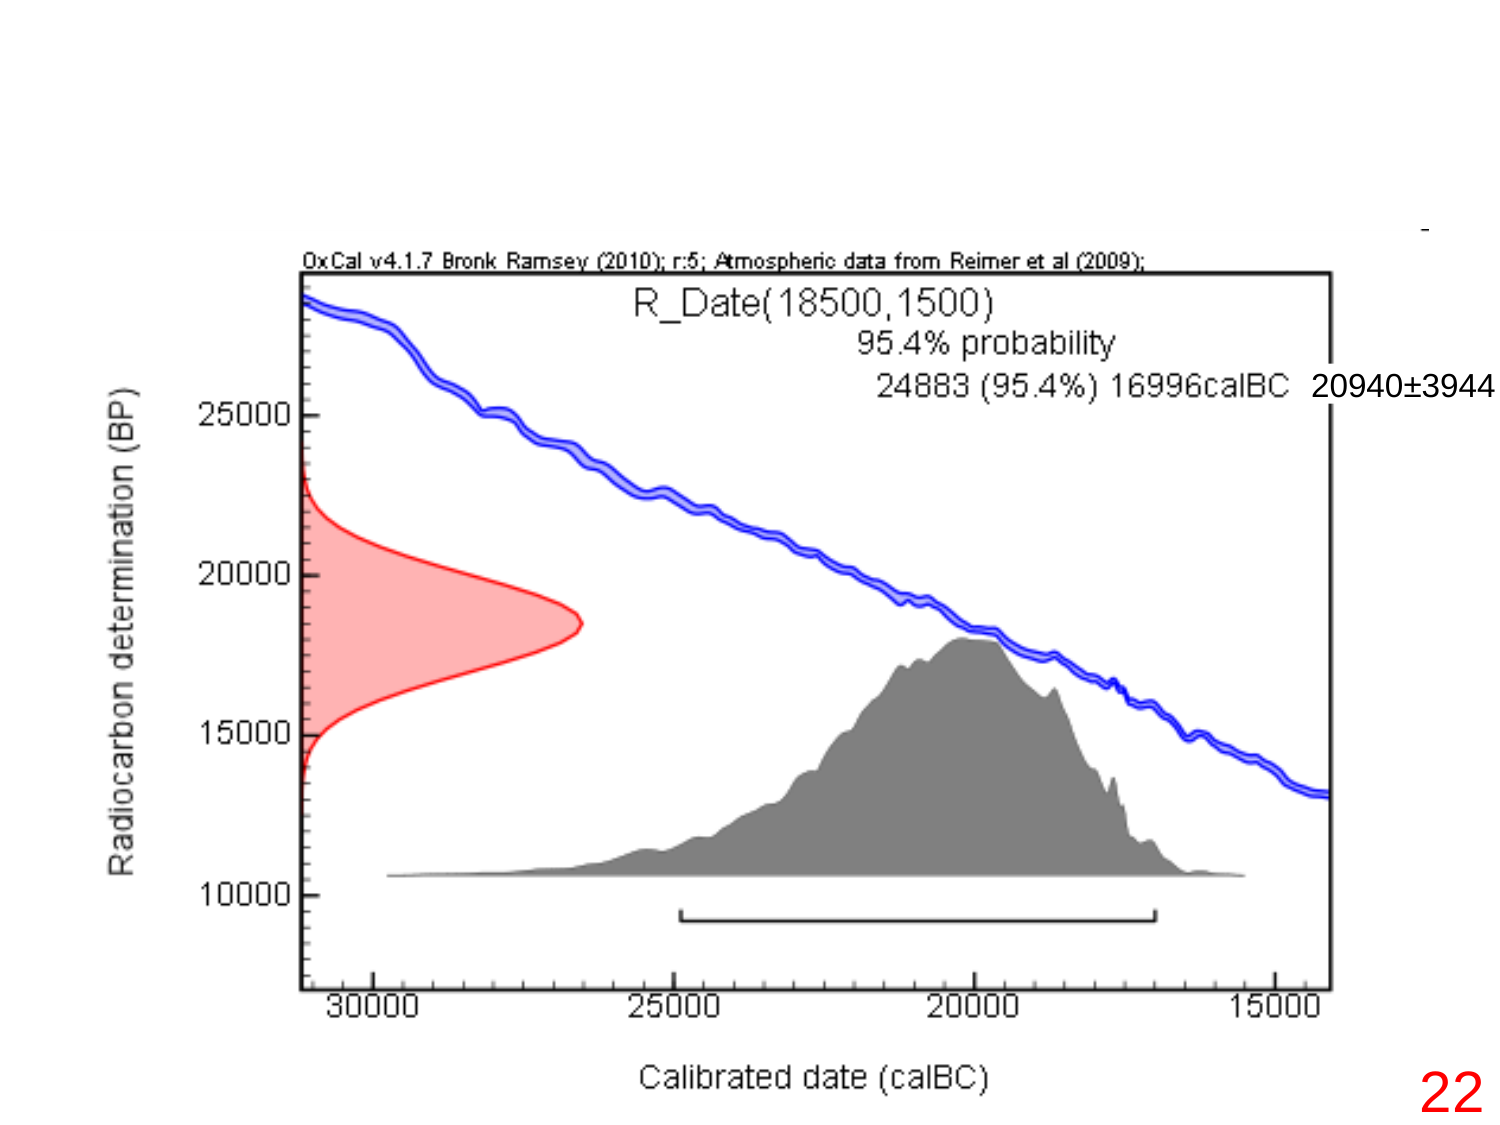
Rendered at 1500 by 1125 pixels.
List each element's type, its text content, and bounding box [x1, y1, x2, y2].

text_box 20940±3944 [1434, 363, 1500, 404]
picture [40, 229, 1430, 1125]
slide_number 22 [1434, 1046, 1500, 1125]
